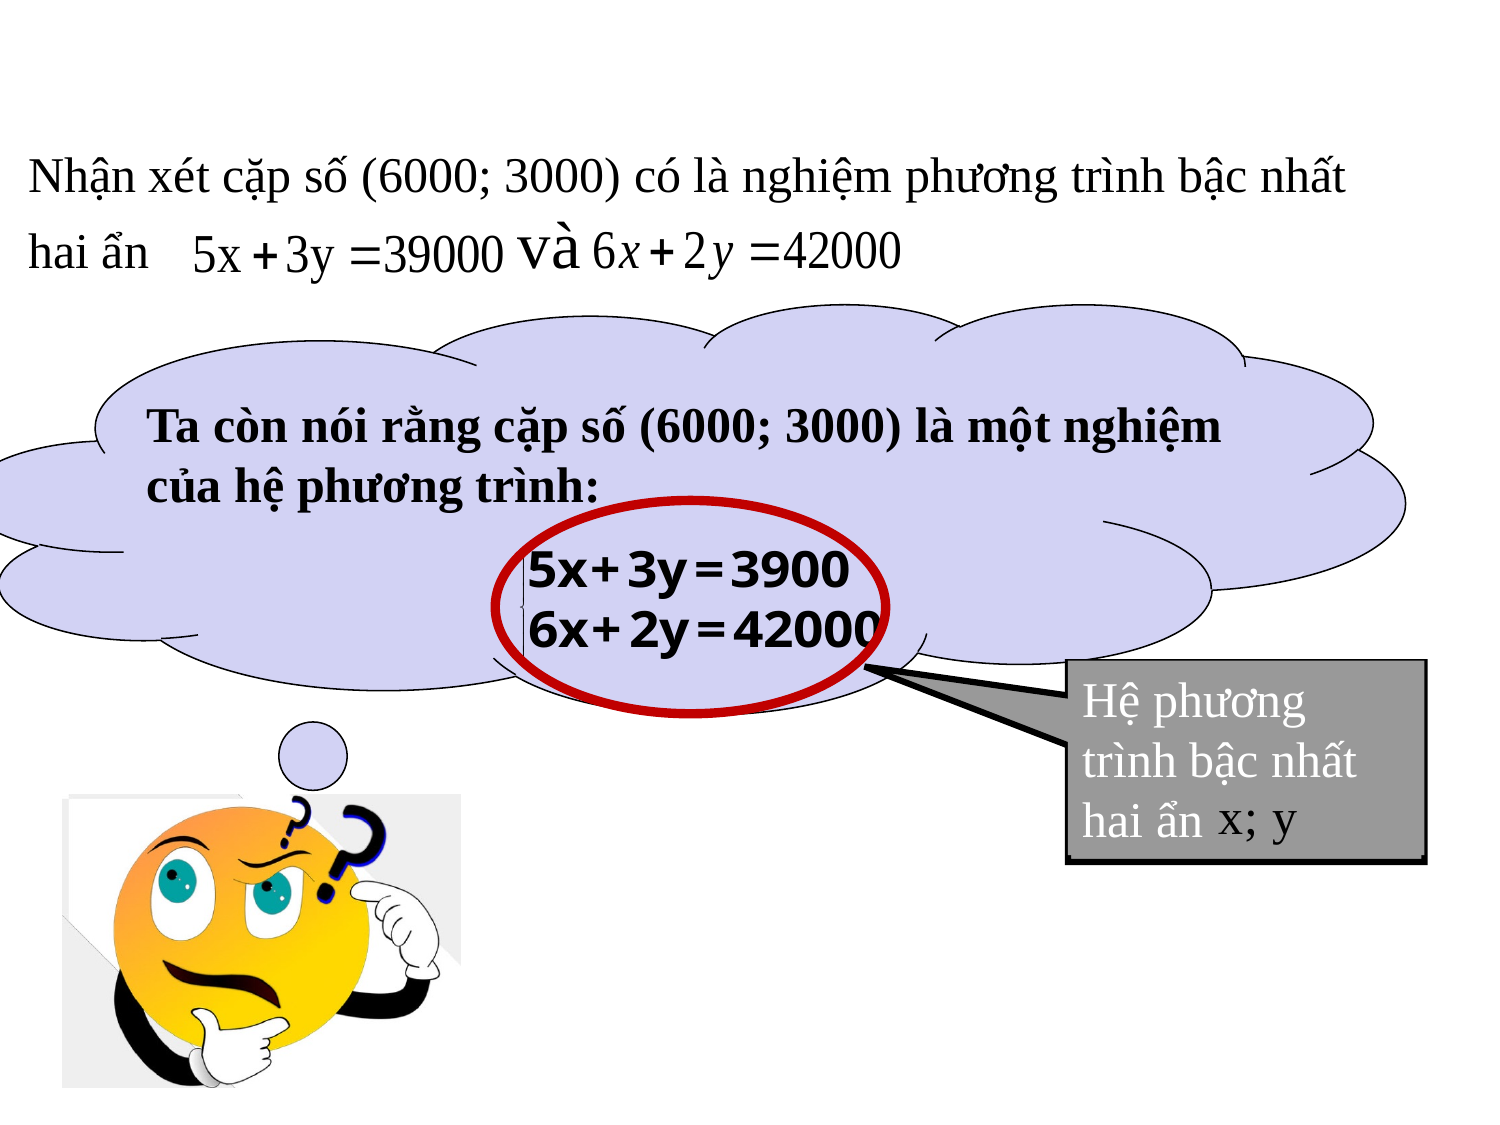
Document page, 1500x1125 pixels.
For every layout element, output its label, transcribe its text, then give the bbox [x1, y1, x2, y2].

text_box [0, 304, 1406, 641]
picture [62, 794, 461, 1088]
text_box [684, 673, 885, 716]
text_box [237, 673, 632, 711]
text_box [185, 222, 511, 296]
text_box Nhận xét cặp số (6000; 3000) có là nghiệm phương trình bậc nhất hai ẩn và [13, 134, 1425, 290]
text_box [278, 721, 348, 791]
text_box [535, 673, 846, 715]
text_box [585, 218, 911, 292]
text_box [1067, 660, 1425, 862]
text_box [132, 384, 1238, 673]
